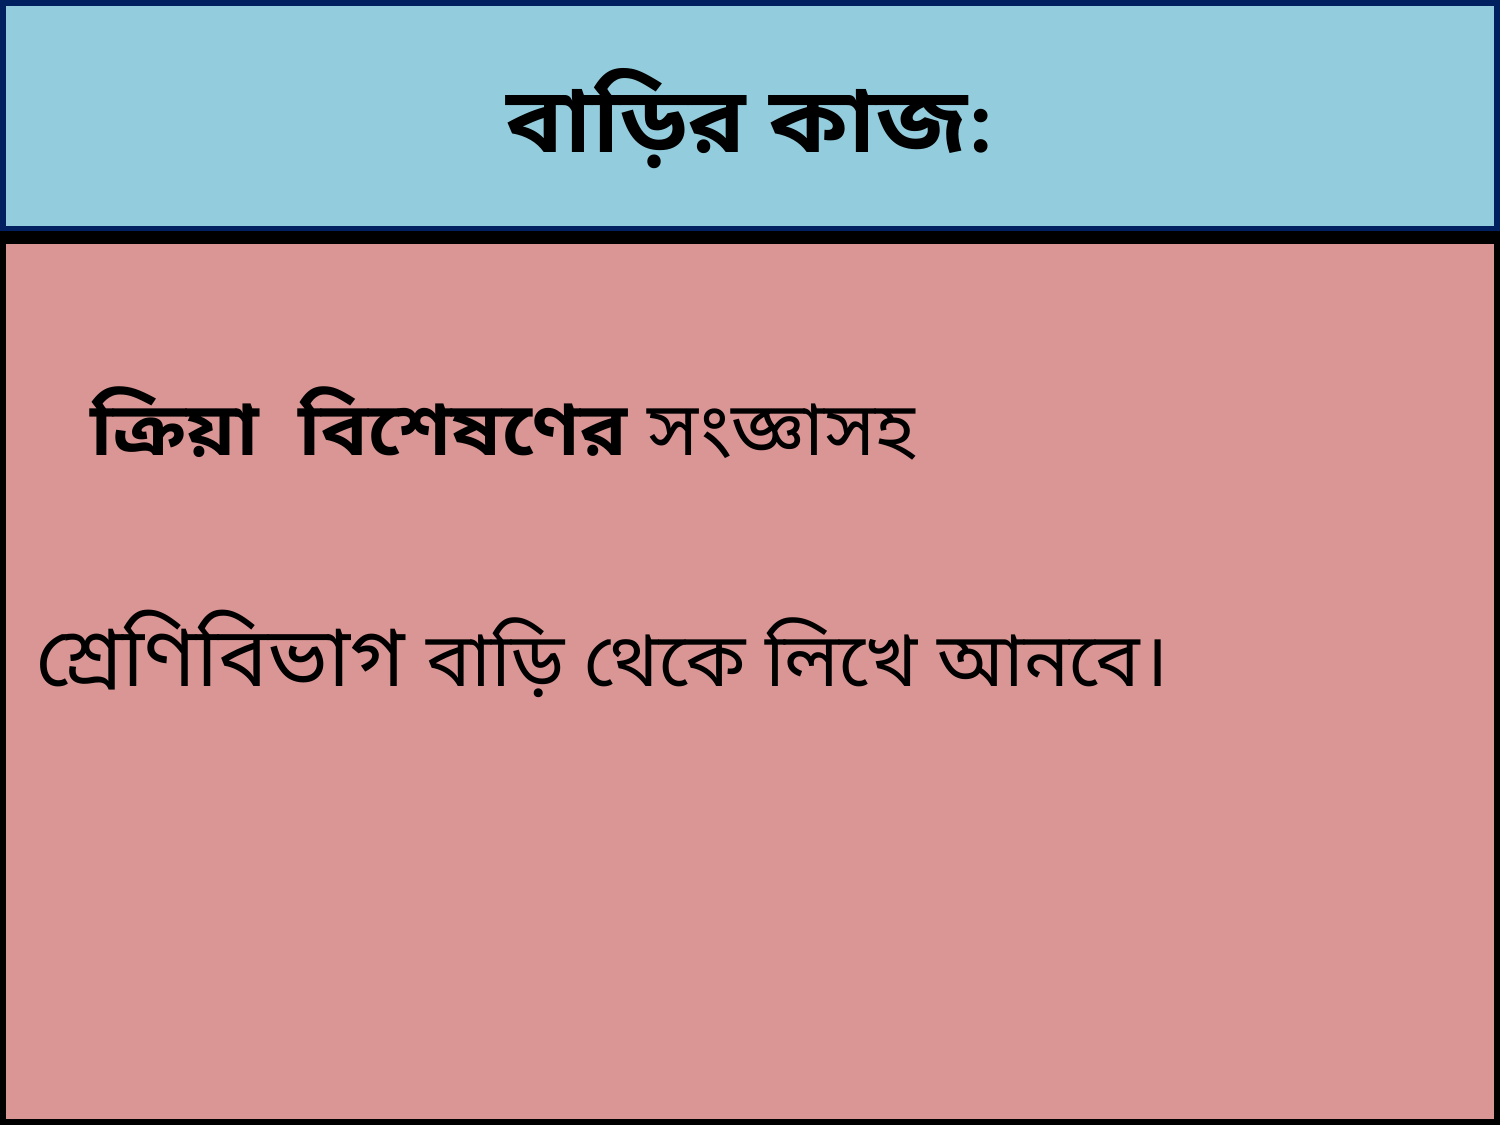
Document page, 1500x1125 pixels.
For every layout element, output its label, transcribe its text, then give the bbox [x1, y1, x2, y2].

title বাড়ির কাজ: [0, 0, 1500, 233]
list ক্রিয়া বিশেষণের সংজ্ঞাসহ শ্রেণিবিভাগ বাড়ি থেকে লিখে আনবে। [0, 237, 1500, 1125]
